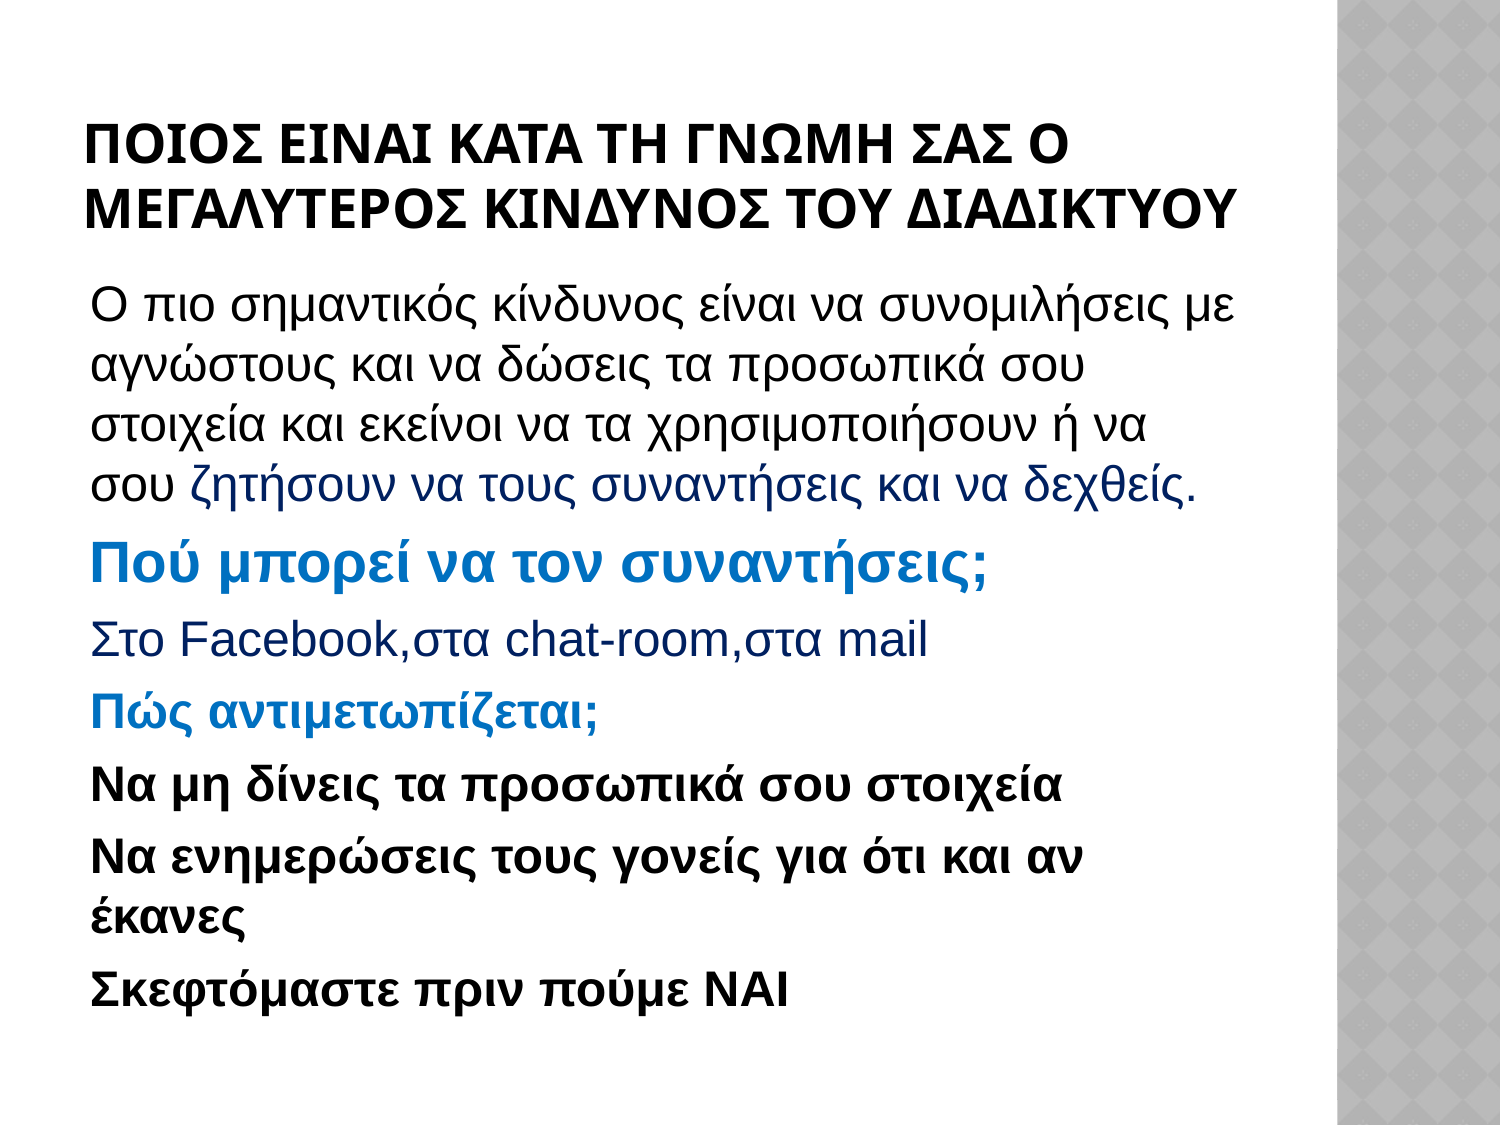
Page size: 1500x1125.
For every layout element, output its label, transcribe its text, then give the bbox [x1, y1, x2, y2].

list Ο πιο σημαντικός κίνδυνος είναι να συνομιλήσεις με αγνώστους και να δώσεις τα προσωπικά σου στοιχεία και εκείνοι να τα χρησιμοποιήσουν ή να σου ζητήσουν να τους συναντήσεις και να δεχθείς. Πού μπορεί να τον συναντήσεις; Στο Facebook,στα chat-room,στα mail Πώς αντιμετωπίζεται; Να μη δίνεις τα προσωπικά σου στοιχεία Να ενημερώσεις τους γονείς για ότι και αν έκανες Σκεφτόμαστε πριν πούμε ΝΑΙ [75, 264, 1263, 1059]
title Ποιοσ εΙναι κατΑ τη γνωμη σασ ο μεγαλυτεροσ κινδυνοσ του διαδικτυου [75, 52, 1263, 240]
